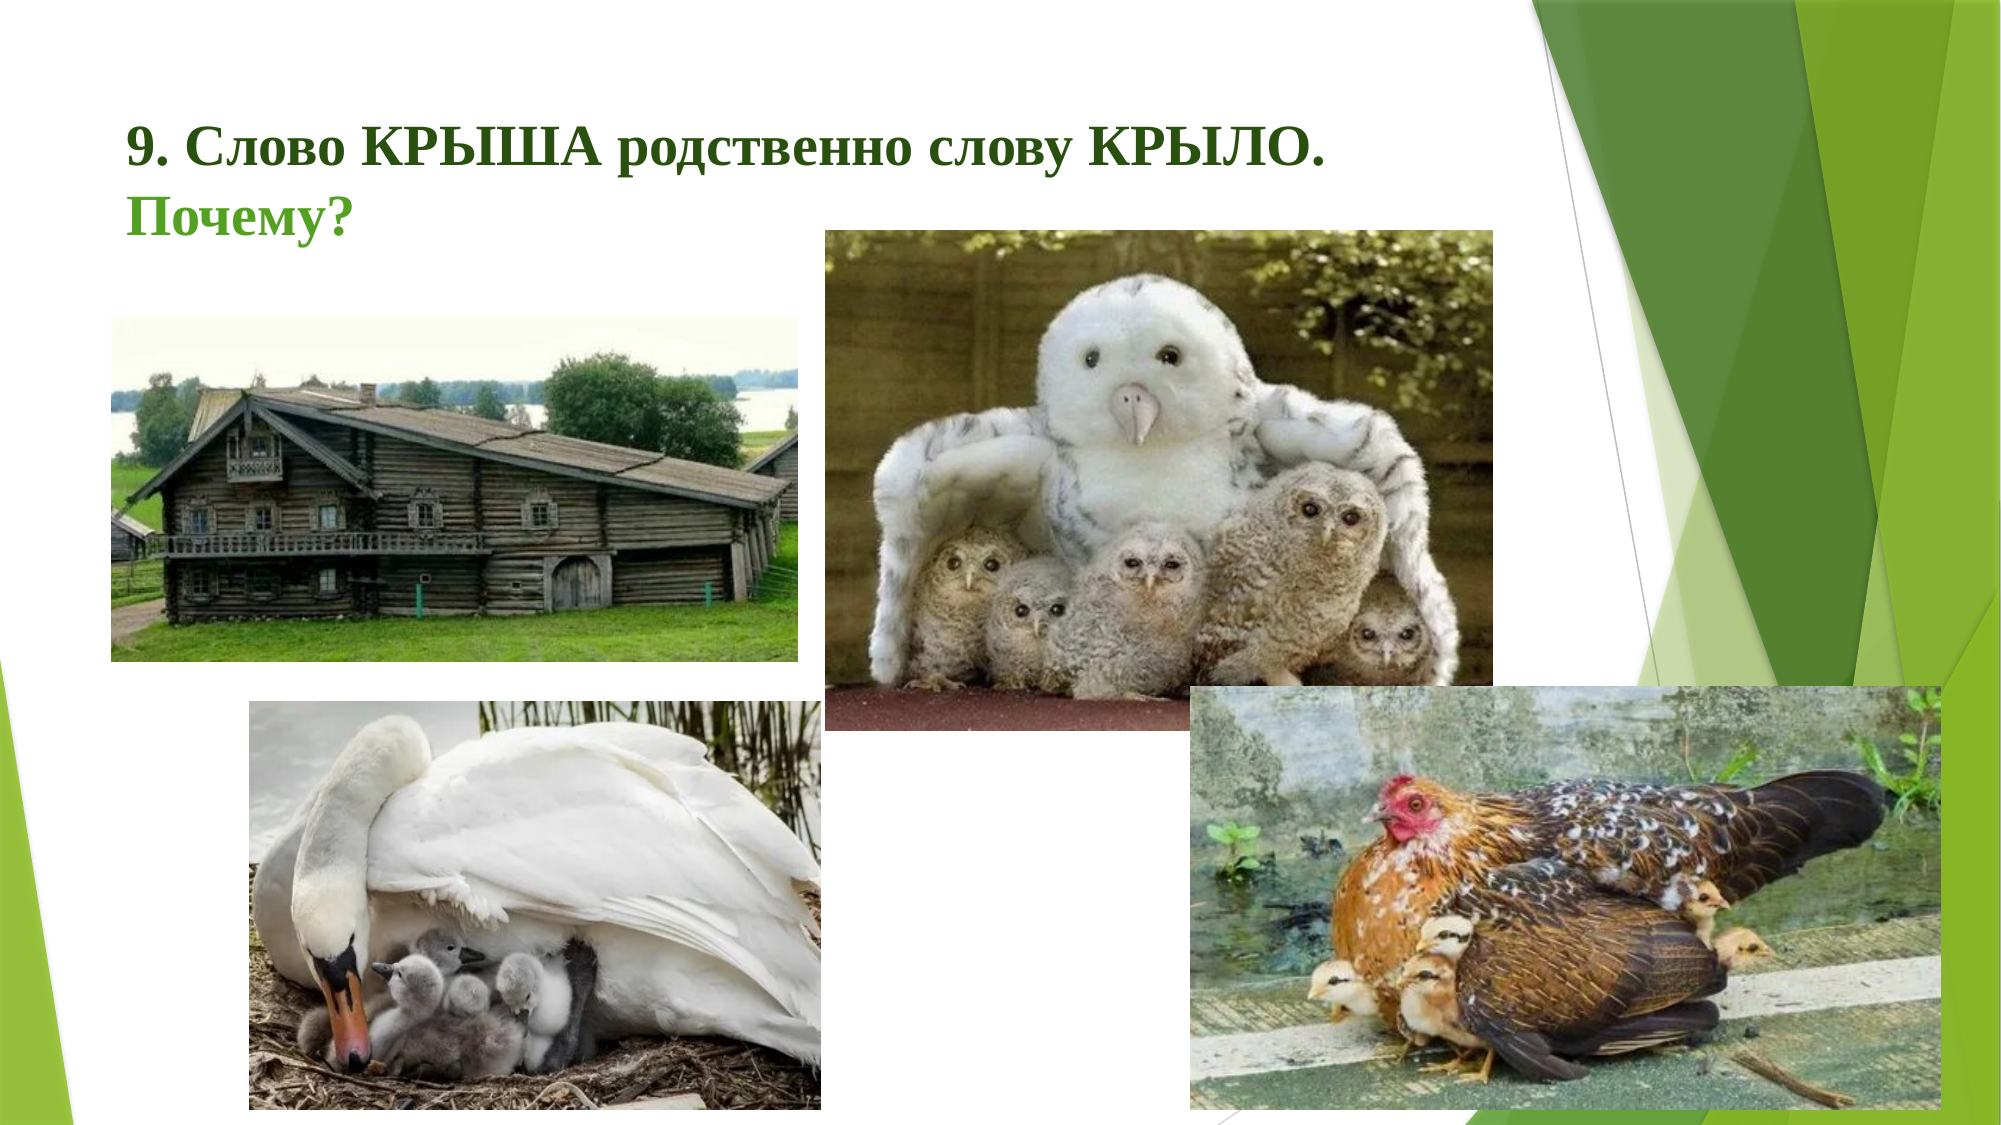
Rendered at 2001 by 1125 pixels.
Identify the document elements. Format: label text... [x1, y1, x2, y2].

title 9. Слово КРЫША родственно слову КРЫЛО. Почему? [111, 99, 1522, 317]
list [110, 316, 798, 662]
picture [249, 701, 822, 1111]
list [825, 230, 1494, 732]
picture [1190, 685, 1942, 1111]
